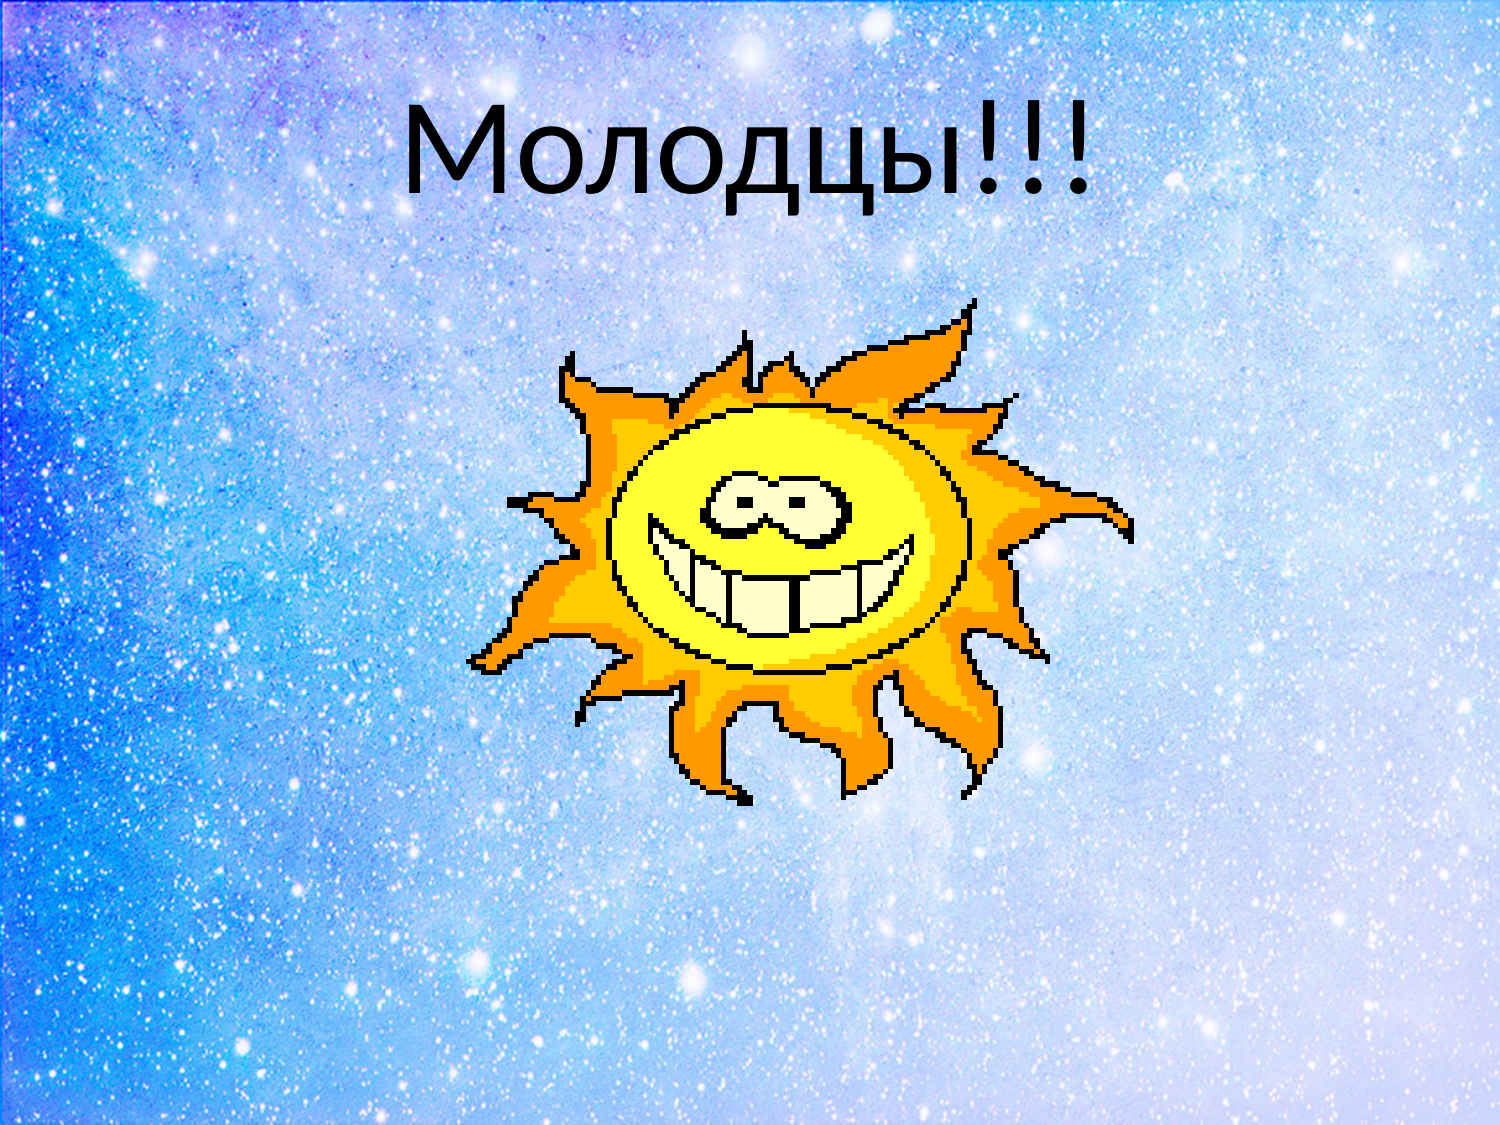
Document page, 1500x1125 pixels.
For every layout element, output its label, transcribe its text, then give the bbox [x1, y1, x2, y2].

title Молодцы!!! [75, 45, 1425, 233]
picture [0, 0, 1500, 1125]
